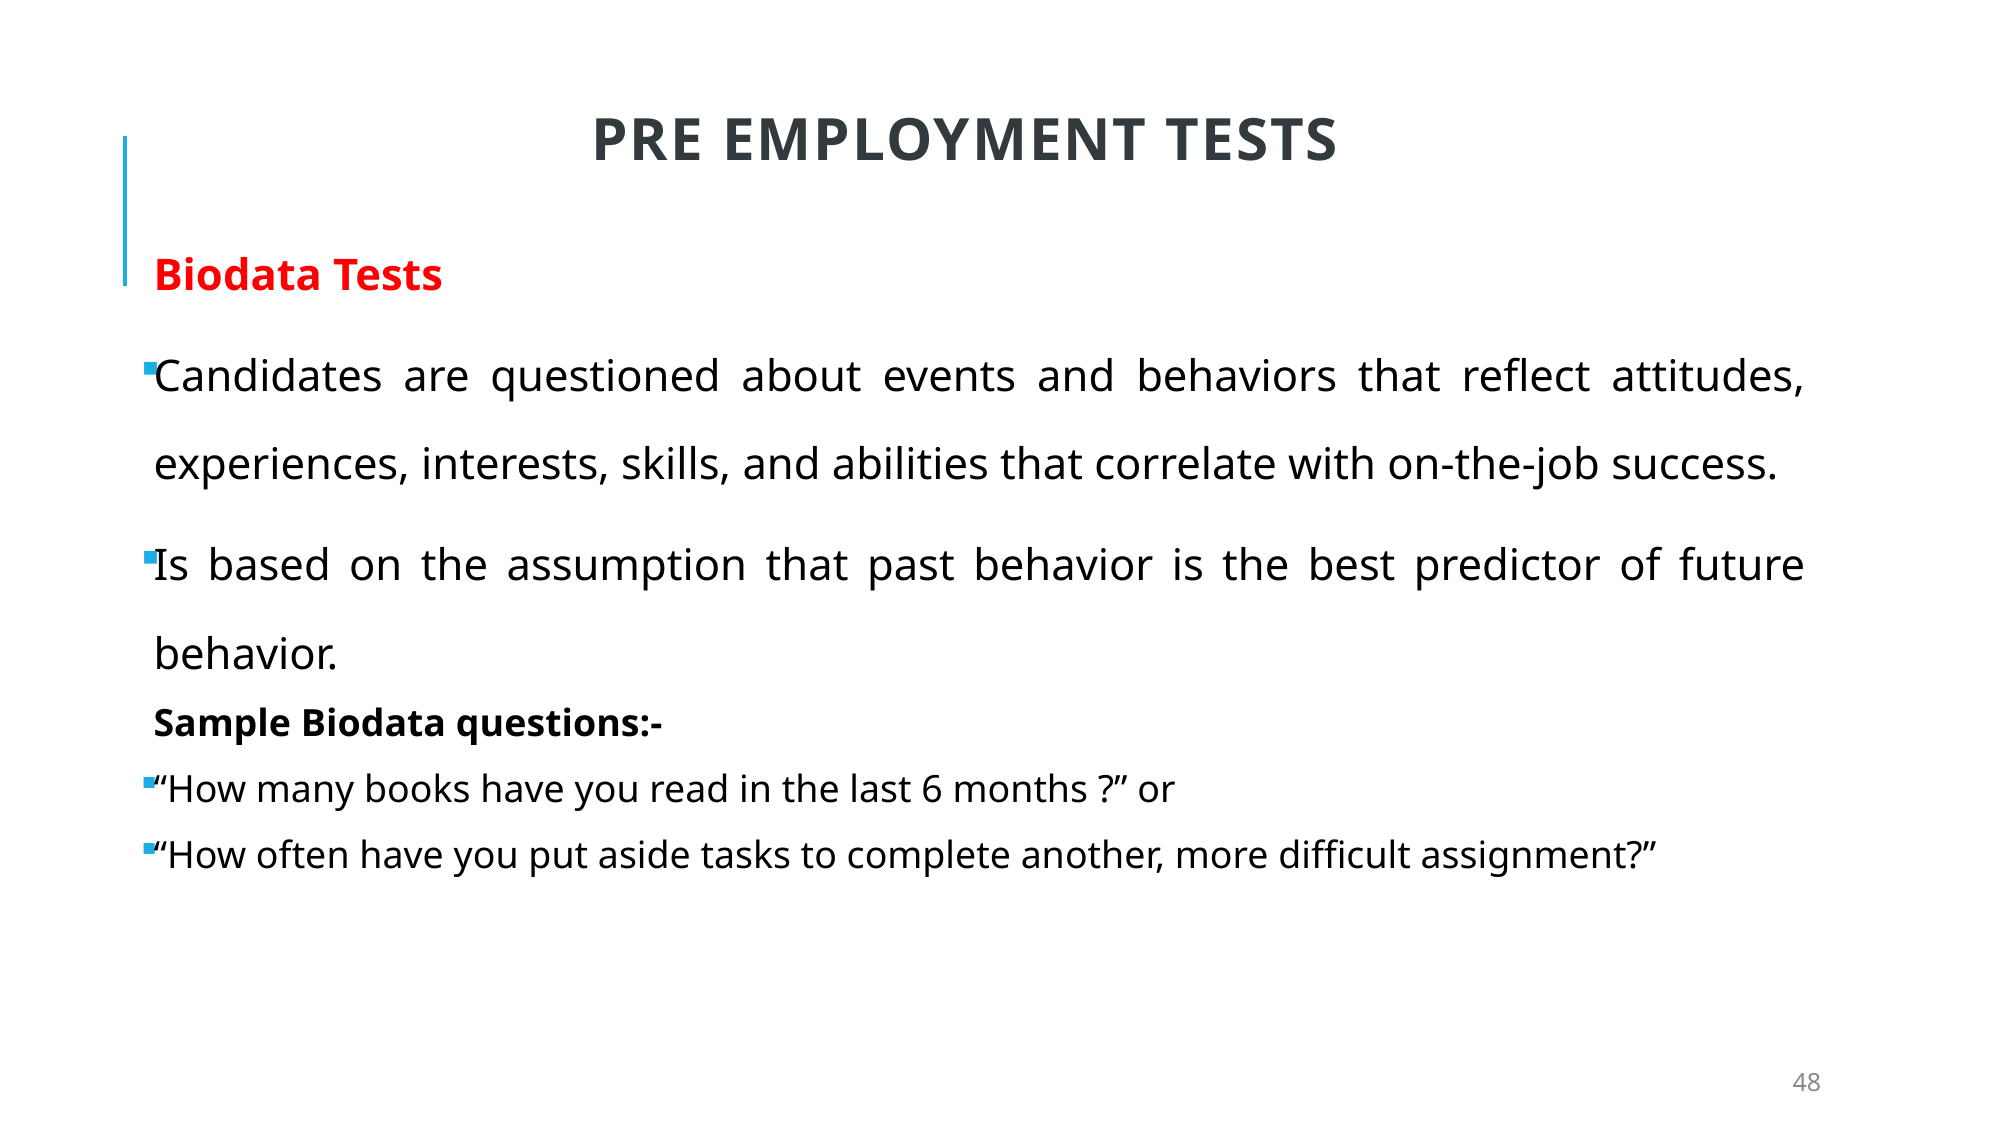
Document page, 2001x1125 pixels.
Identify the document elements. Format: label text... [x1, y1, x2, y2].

list Biodata Tests Candidates are questioned about events and behaviors that reflect attitudes, experiences, interests, skills, and abilities that correlate with on-the-job success. Is based on the assumption that past behavior is the best predictor of future behavior. Sample Biodata questions:- “How many books have you read in the last 6 months ?” or “How often have you put aside tasks to complete another, more difficult assignment?” [133, 229, 1815, 985]
title Pre Employment Tests [168, 85, 1763, 203]
slide_number 48 [1777, 1061, 1938, 1107]
